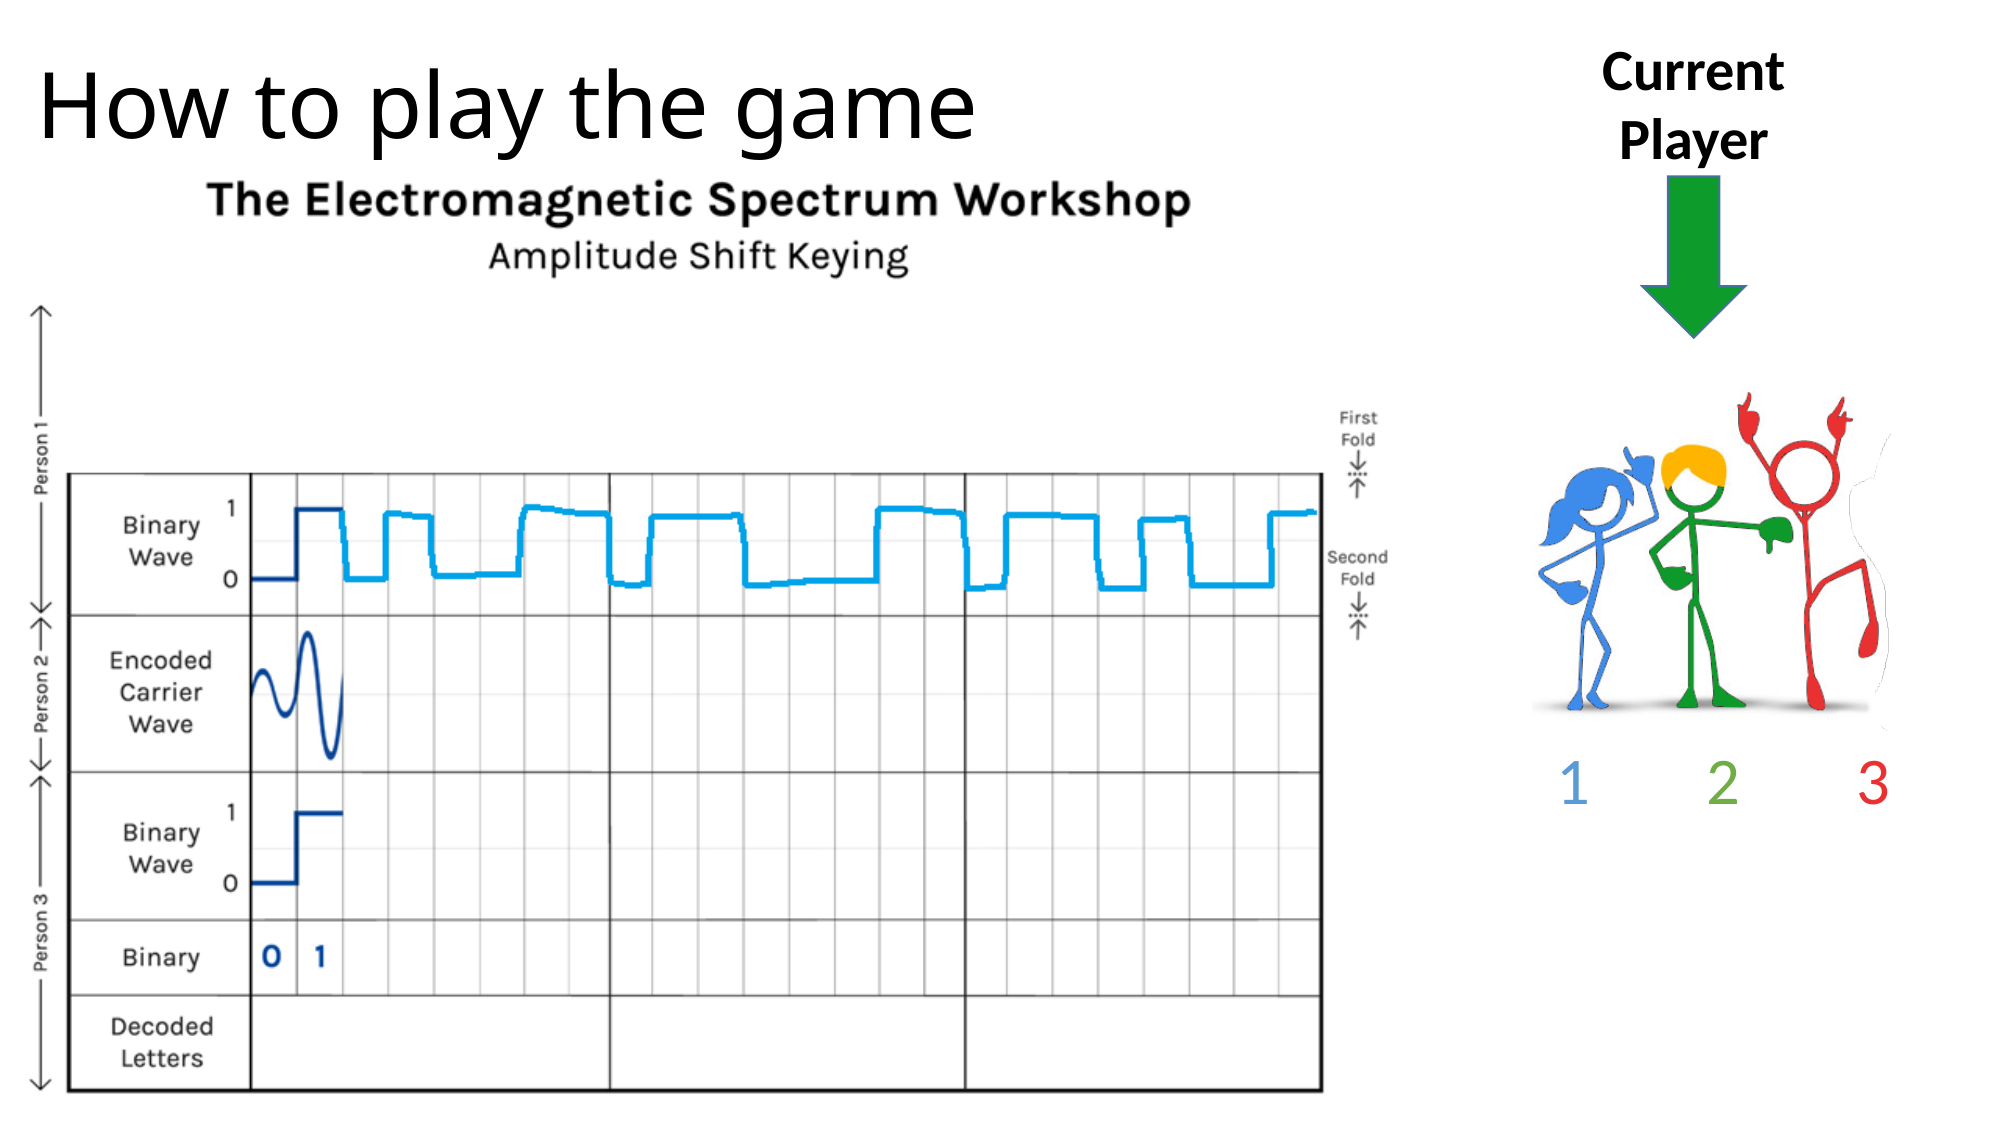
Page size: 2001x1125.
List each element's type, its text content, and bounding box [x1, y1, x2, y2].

text_box 1 2 3 [1542, 730, 1952, 826]
picture [1532, 387, 1891, 731]
text_box Current Player [1587, 24, 1801, 179]
picture [0, 137, 1397, 1125]
text_box [1639, 179, 1748, 340]
title How to play the game [21, 0, 1747, 218]
